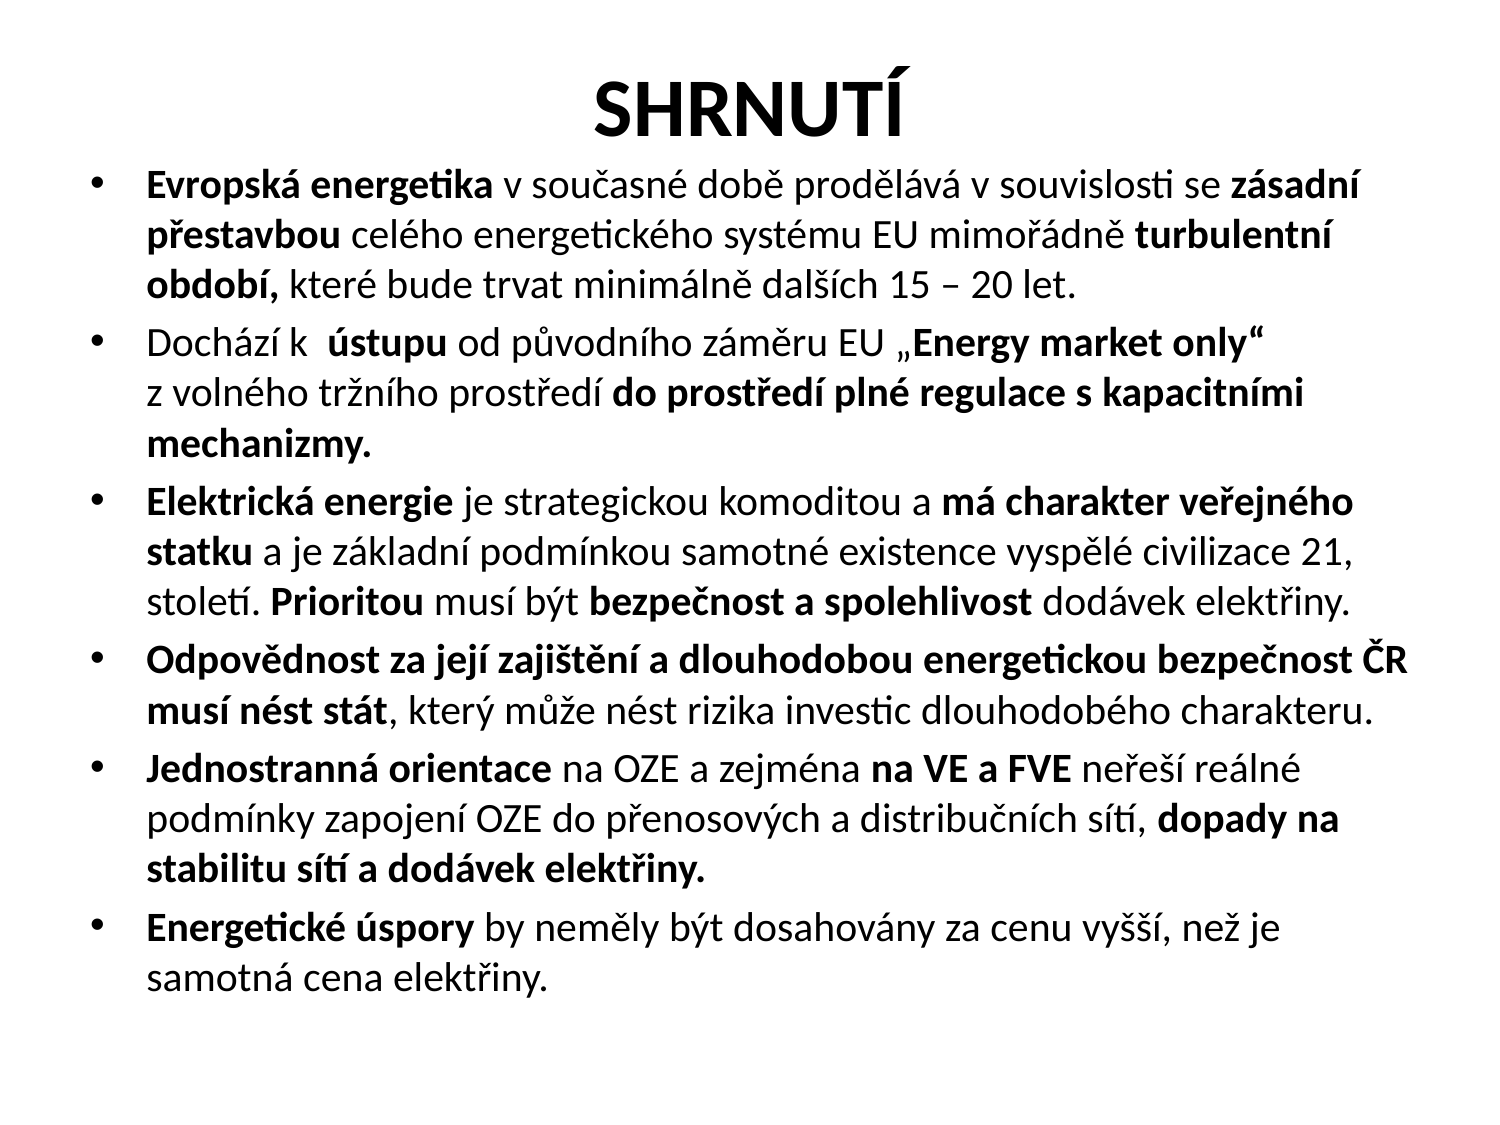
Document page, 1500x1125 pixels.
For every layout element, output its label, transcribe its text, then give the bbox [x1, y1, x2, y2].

title SHRNUTÍ [75, 45, 1425, 149]
list Evropská energetika v současné době prodělává v souvislosti se zásadní přestavbou celého energetického systému EU mimořádně turbulentní období, které bude trvat minimálně dalších 15 – 20 let. Dochází k ústupu od původního záměru EU „Energy market only“ z volného tržního prostředí do prostředí plné regulace s kapacitními mechanizmy. Elektrická energie je strategickou komoditou a má charakter veřejného statku a je základní podmínkou samotné existence vyspělé civilizace 21, století. Prioritou musí být bezpečnost a spolehlivost dodávek elektřiny. Odpovědnost za její zajištění a dlouhodobou energetickou bezpečnost ČR musí nést stát, který může nést rizika investic dlouhodobého charakteru. Jednostranná orientace na OZE a zejména na VE a FVE neřeší reálné podmínky zapojení OZE do přenosových a distribučních sítí, dopady na stabilitu sítí a dodávek elektřiny. Energetické úspory by neměly být dosahovány za cenu vyšší, než je samotná cena elektřiny. [75, 149, 1425, 1083]
